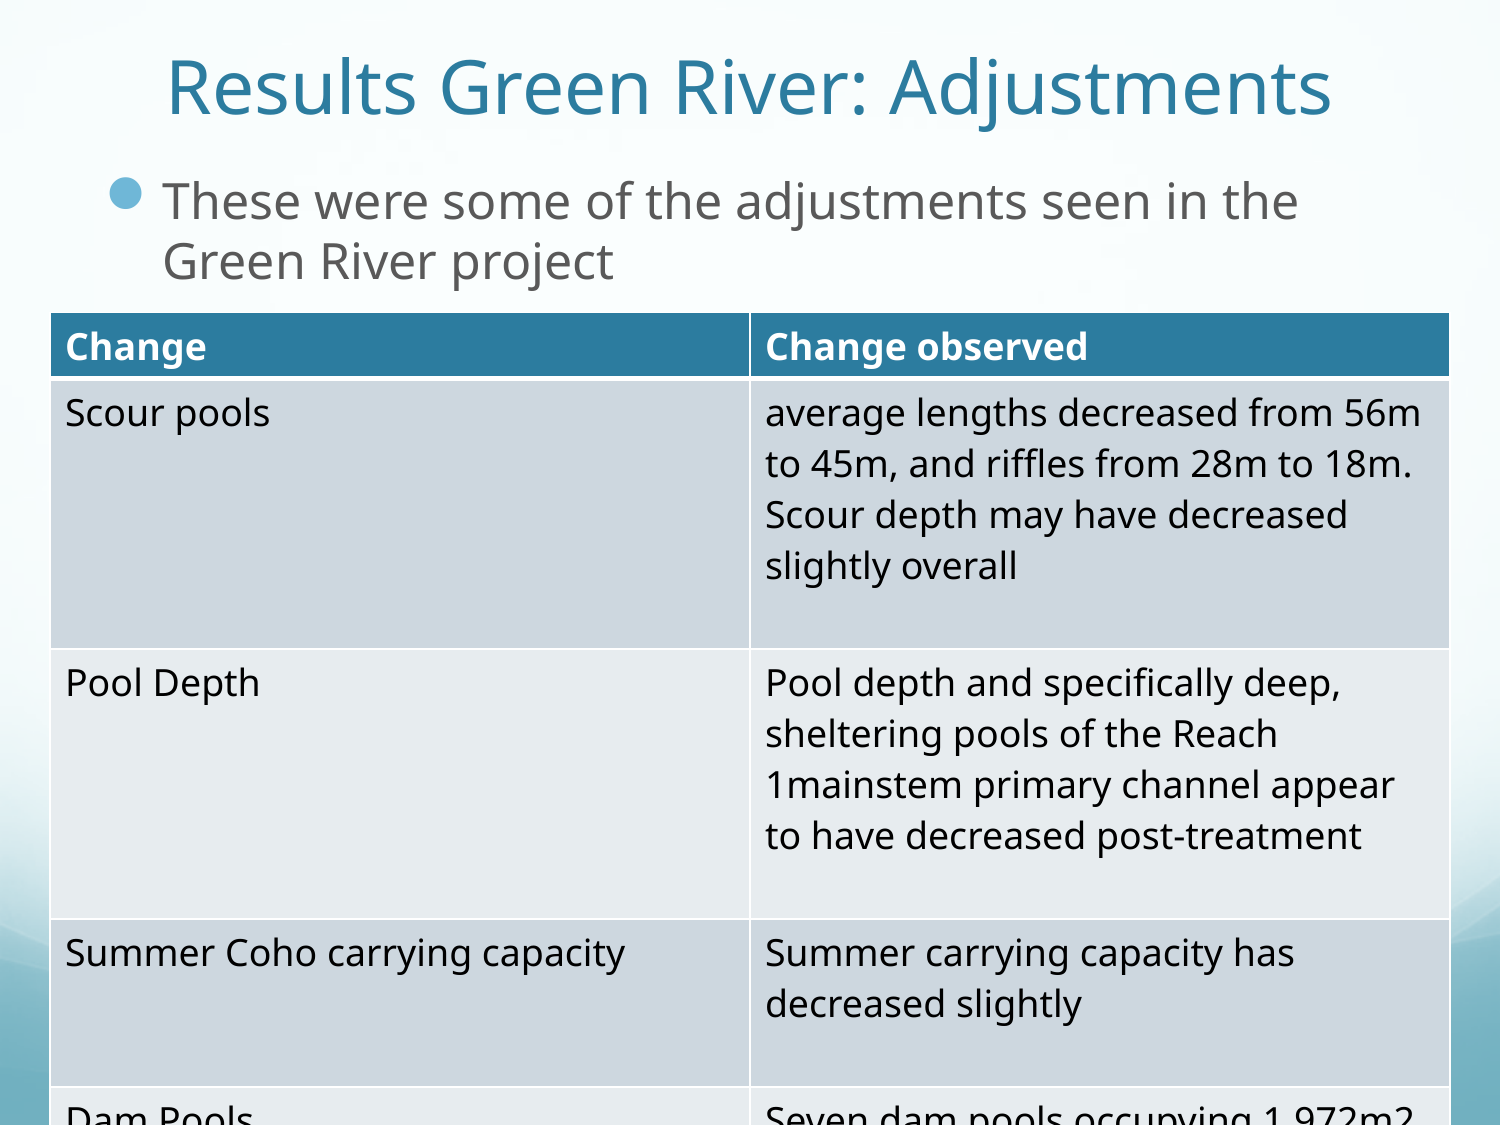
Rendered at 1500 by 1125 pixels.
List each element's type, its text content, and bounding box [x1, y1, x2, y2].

table_cell Summer Coho carrying capacity [51, 920, 749, 1086]
table_cell Scour pools [51, 381, 749, 648]
list These were some of the adjustments seen in the Green River project [90, 162, 1410, 312]
title Results Green River: Adjustments [90, 13, 1410, 138]
table_cell Seven dam pools occupying 1,972m2 were recorded in 2000. None were recorded in 2006. [751, 1088, 1449, 1125]
table_cell Pool Depth [51, 650, 749, 918]
table_header Change [51, 313, 749, 376]
table_cell average lengths decreased from 56m to 45m, and riffles from 28m to 18m. Scour depth may have decreased slightly overall [751, 381, 1449, 648]
table_cell Dam Pools [51, 1088, 749, 1125]
table_cell Summer carrying capacity has decreased slightly [751, 920, 1449, 1086]
table_header Change observed [751, 313, 1449, 376]
table_cell Pool depth and specifically deep, sheltering pools of the Reach 1mainstem primary channel appear to have decreased post-treatment [751, 650, 1449, 918]
